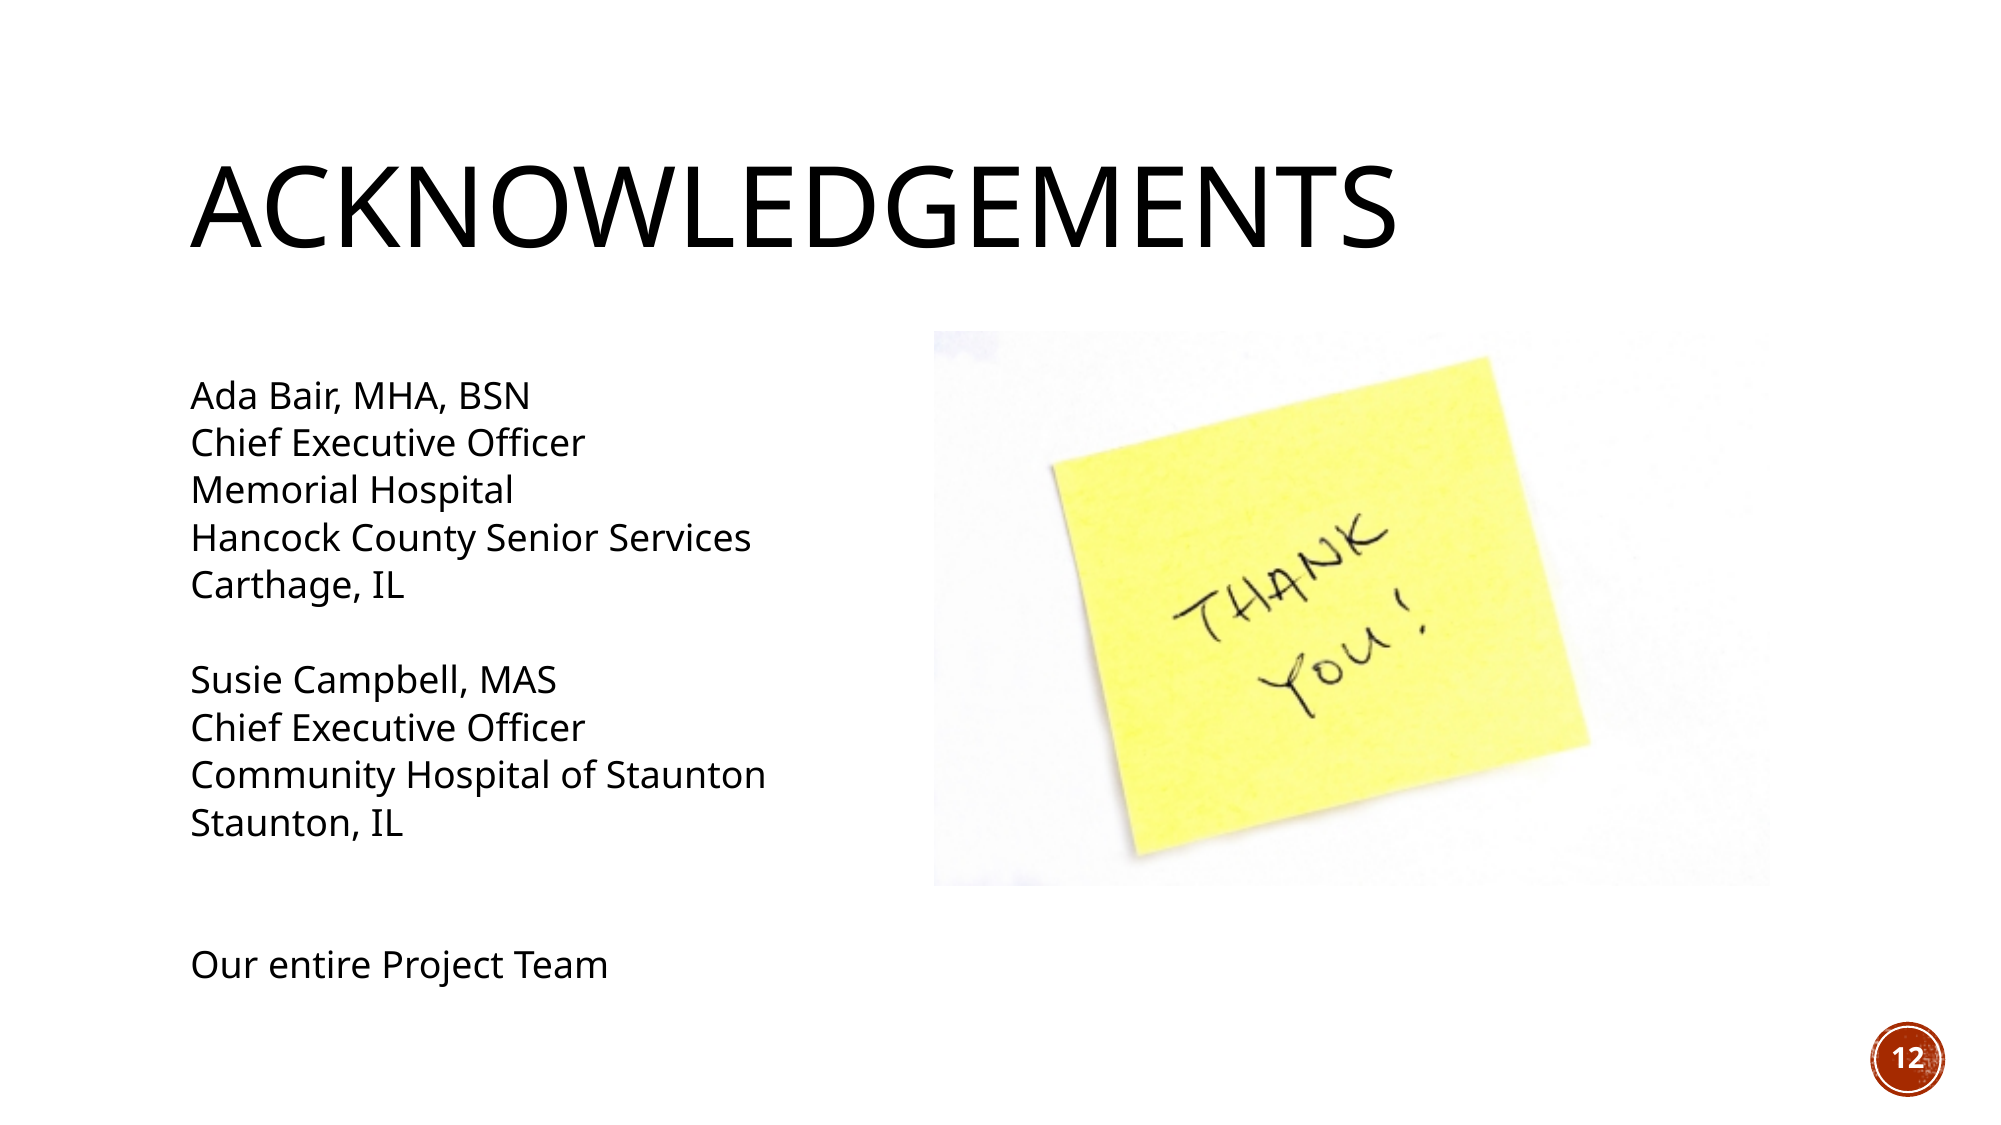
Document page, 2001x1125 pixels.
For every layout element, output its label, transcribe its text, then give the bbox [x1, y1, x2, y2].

title acknowledgements [175, 79, 1826, 313]
slide_number 12 [1855, 1028, 1961, 1089]
picture [934, 331, 1770, 886]
list Ada Bair, MHA, BSN Chief Executive Officer Memorial Hospital Hancock County Senior Services Carthage, IL Susie Campbell, MAS Chief Executive Officer Community Hospital of Staunton Staunton, IL Our entire Project Team [175, 313, 1826, 1013]
